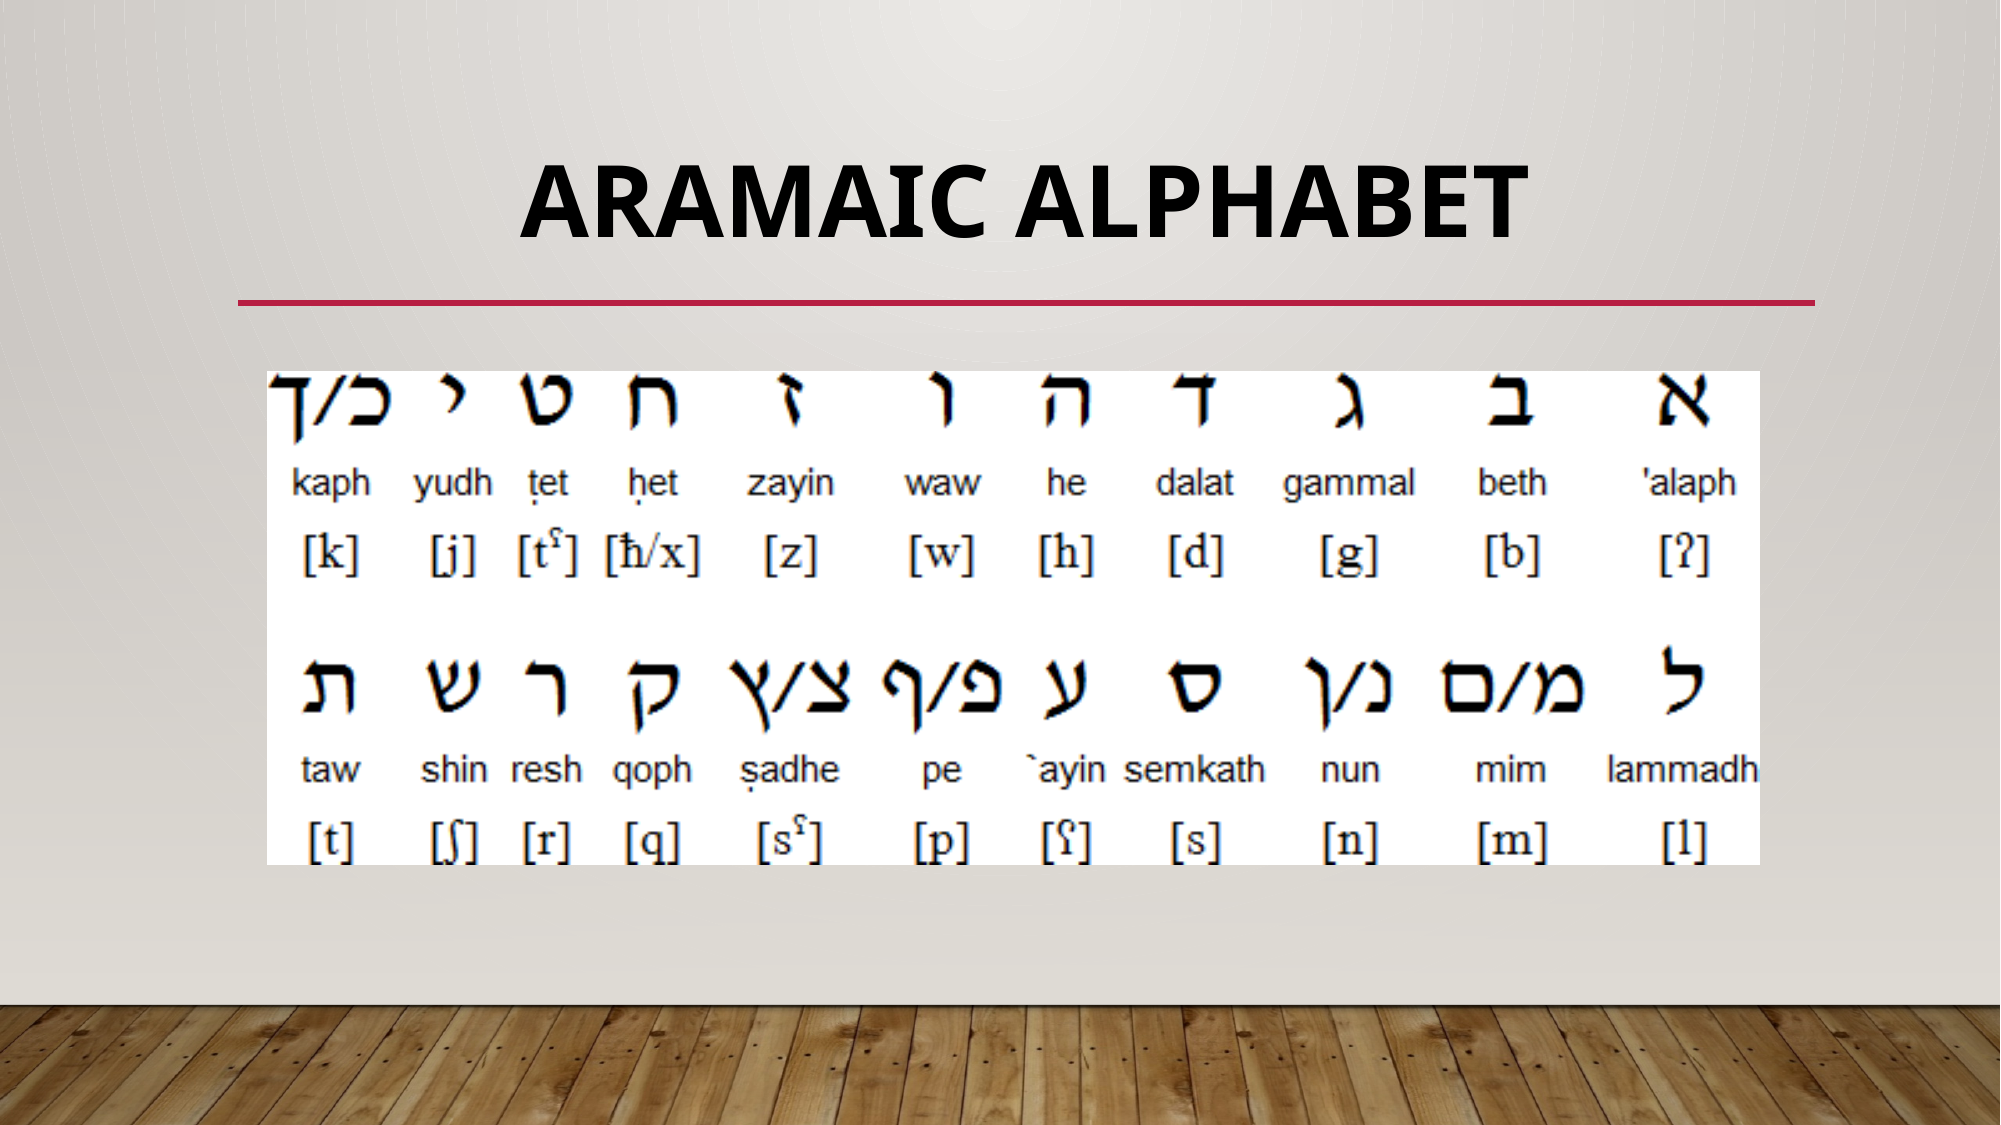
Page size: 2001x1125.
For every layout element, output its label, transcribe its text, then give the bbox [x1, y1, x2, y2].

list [266, 370, 1760, 865]
title Aramaic alphabet [238, 131, 1814, 305]
picture [0, 1005, 2000, 1125]
